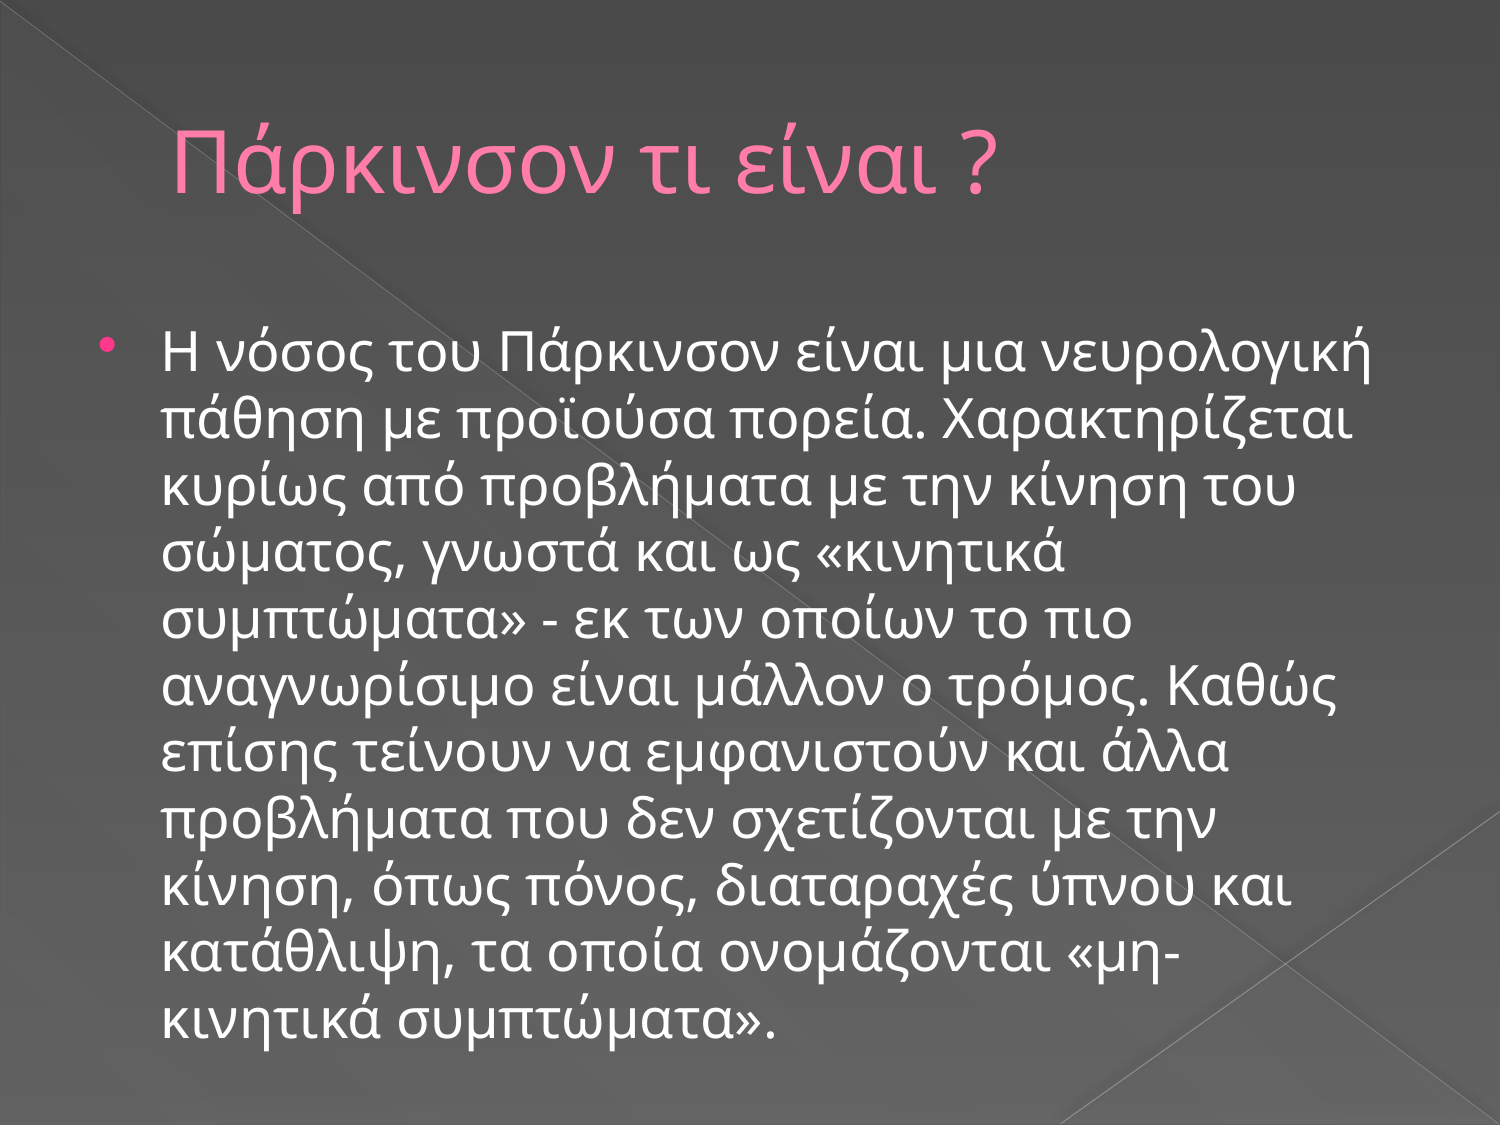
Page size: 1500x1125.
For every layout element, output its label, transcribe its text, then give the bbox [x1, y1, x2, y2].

list Η νόσος του Πάρκινσον είναι μια νευρολογική πάθηση με προϊούσα πορεία. Χαρακτηρίζεται κυρίως από προβλήματα με την κίνηση του σώματος, γνωστά και ως «κινητικά συμπτώματα» - εκ των οποίων το πιο αναγνωρίσιμο είναι μάλλον ο τρόμος. Καθώς επίσης τείνουν να εμφανιστούν και άλλα προβλήματα που δεν σχετίζονται με την κίνηση, όπως πόνος, διαταραχές ύπνου και κατάθλιψη, τα οποία ονομάζονται «μη- κινητικά συμπτώματα». [75, 308, 1425, 1059]
title Πάρκινσον τι είναι ? [75, 43, 1425, 274]
